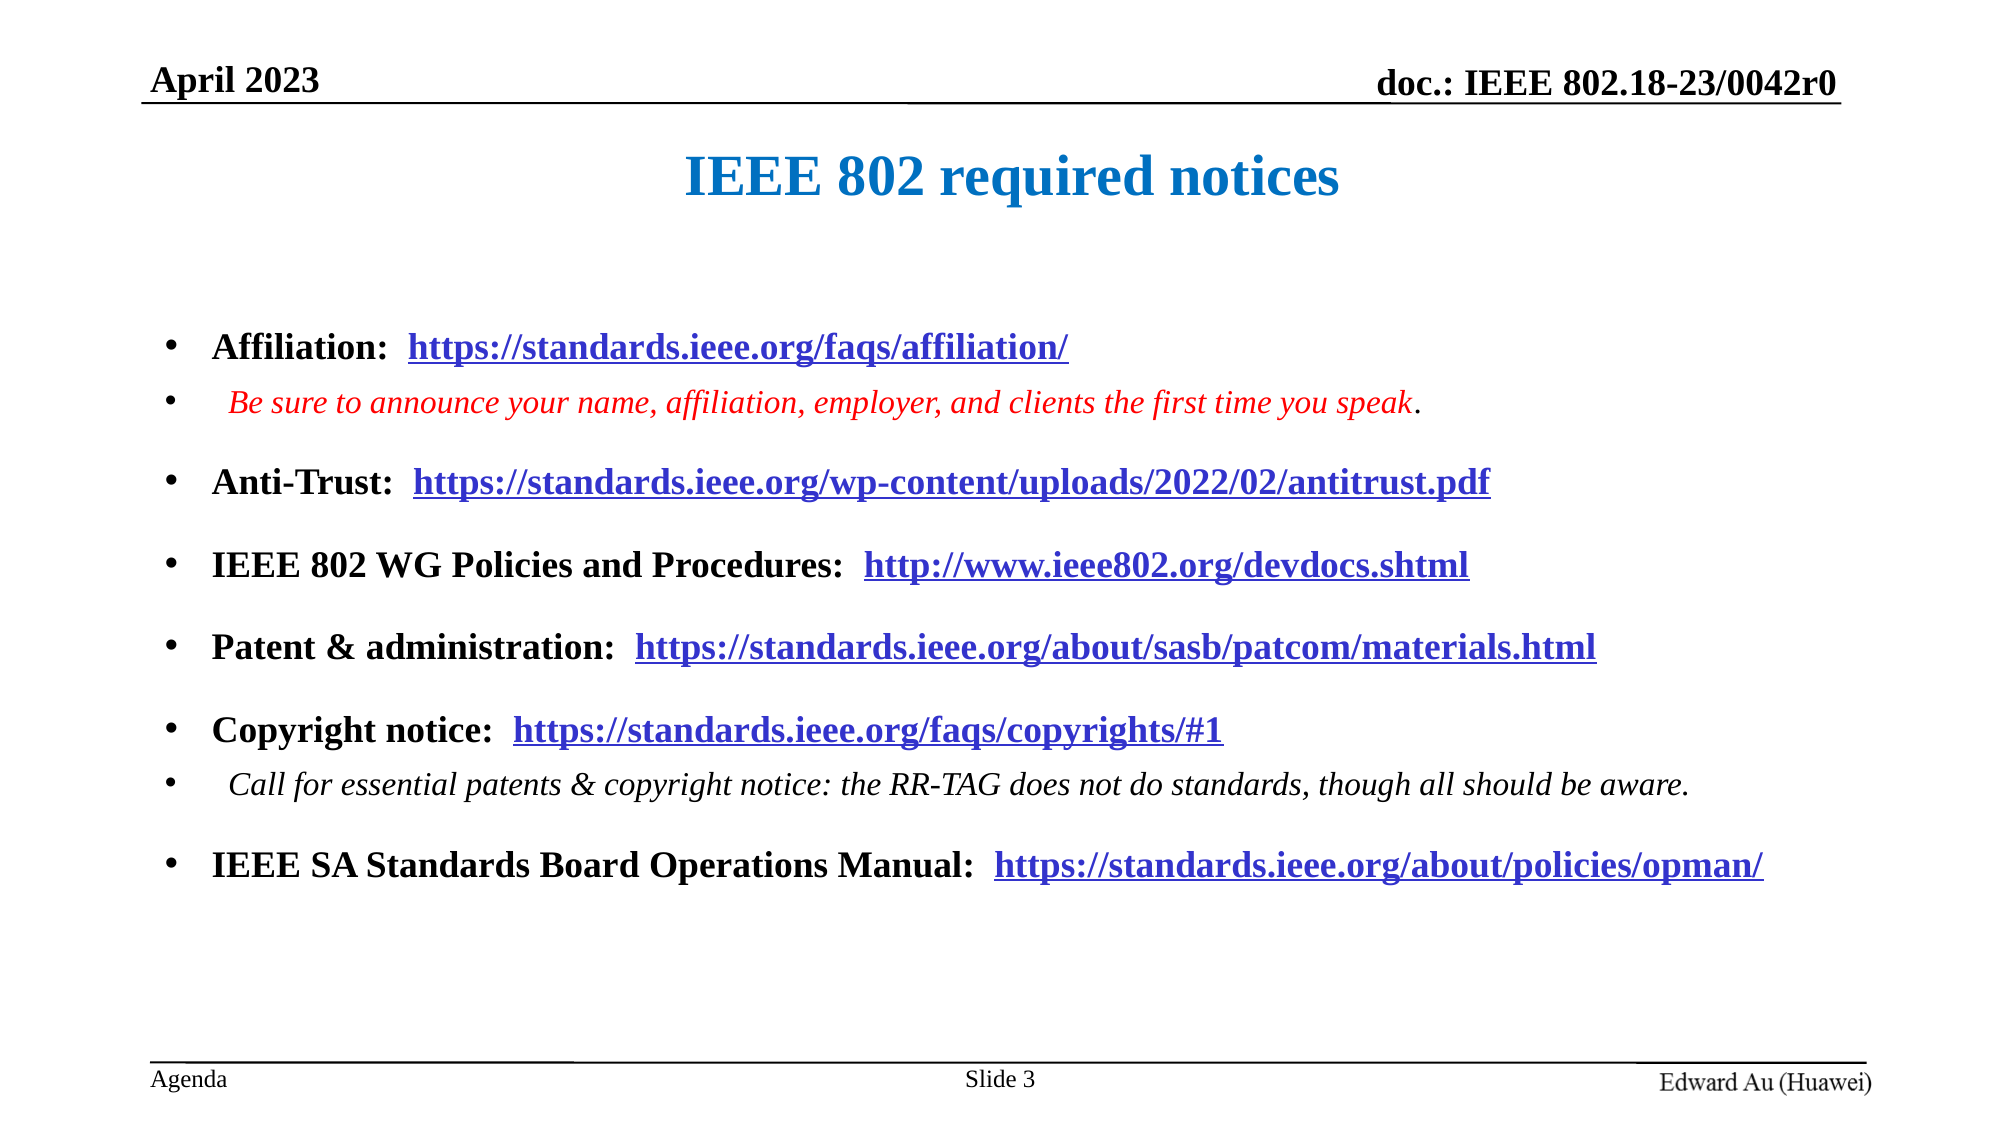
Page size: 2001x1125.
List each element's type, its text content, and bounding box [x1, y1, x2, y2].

slide_number Slide 3 [925, 1061, 1076, 1123]
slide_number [149, 54, 513, 101]
picture [1174, 1058, 1887, 1113]
text_box Affiliation: https://standards.ieee.org/faqs/affiliation/ Be sure to announce your name, affiliation, employer, and clients the first time you speak. Anti-Trust: https://standards.ieee.org/wp-content/uploads/2022/02/antitrust.pdf IEEE 802 WG Policies and Procedures: http://www.ieee802.org/devdocs.shtml Patent & administration: https://standards.ieee.org/about/sasb/patcom/materials.html Copyright notice: https://standards.ieee.org/faqs/copyrights/#1 Call for essential patents & copyright notice: the RR-TAG does not do standards, though all should be aware. IEEE SA Standards Board Operations Manual: https://standards.ieee.org/about/policies/opman/ [149, 262, 1875, 1028]
title IEEE 802 required notices [162, 99, 1864, 246]
